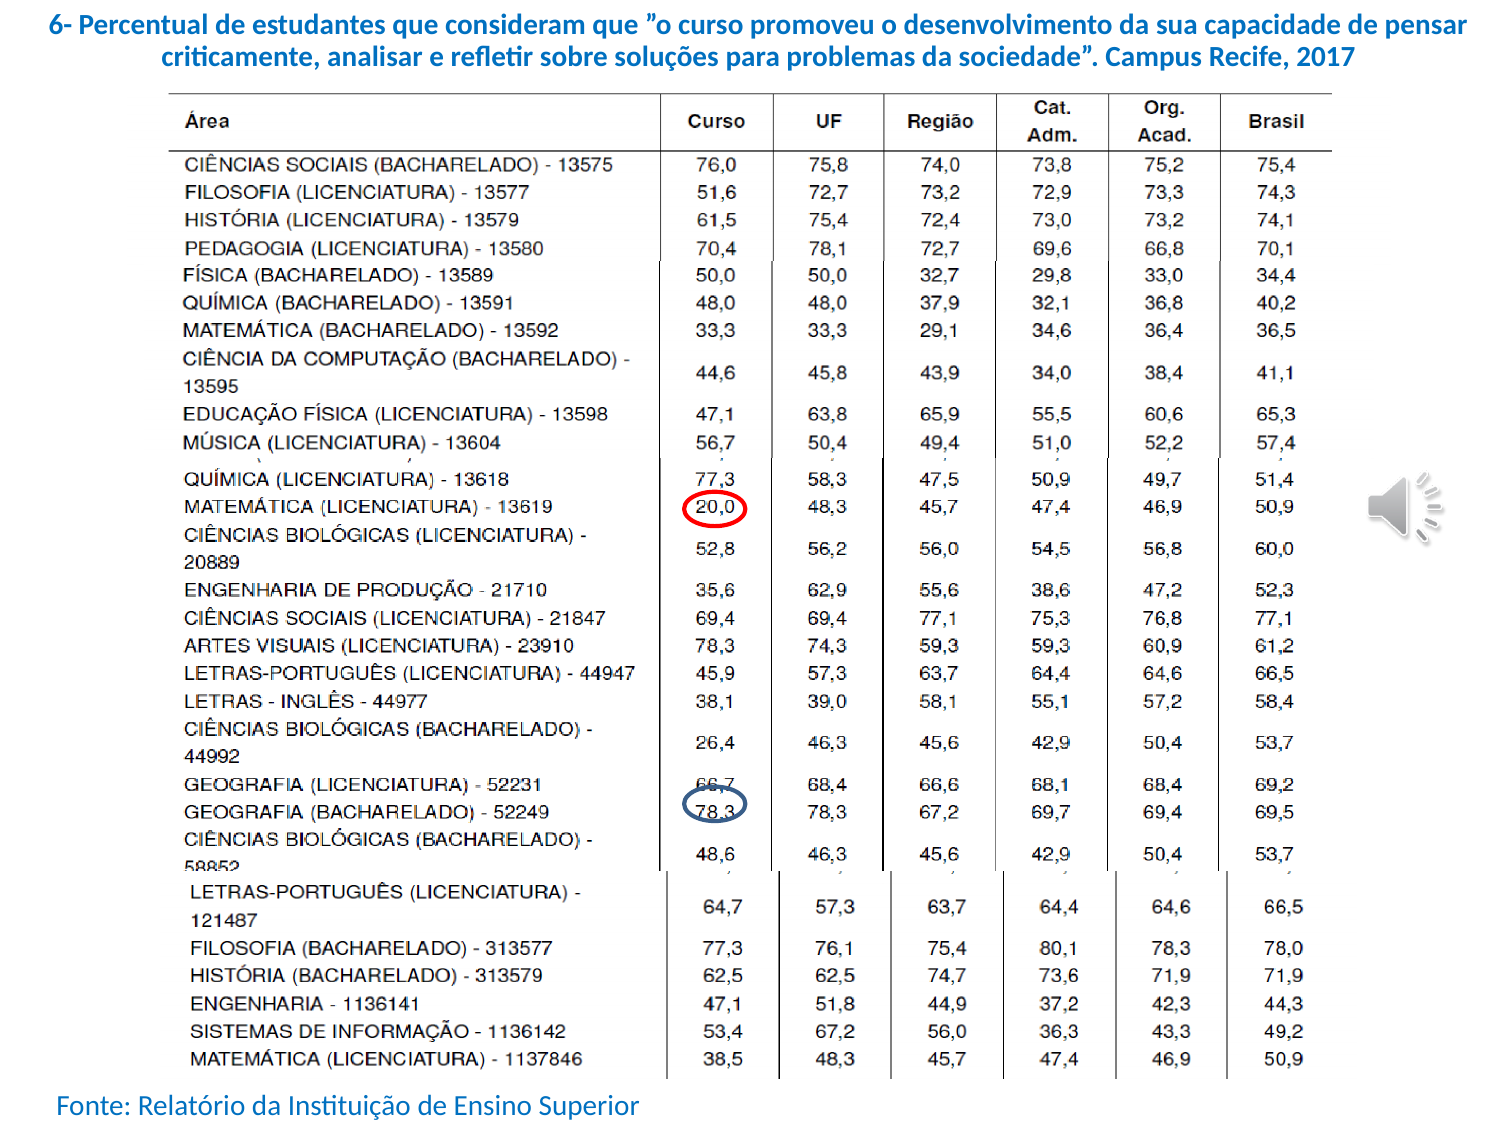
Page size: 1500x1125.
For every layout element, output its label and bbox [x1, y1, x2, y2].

title [17, 15, 1500, 67]
picture [1366, 468, 1447, 550]
text_box [41, 89, 1391, 1125]
